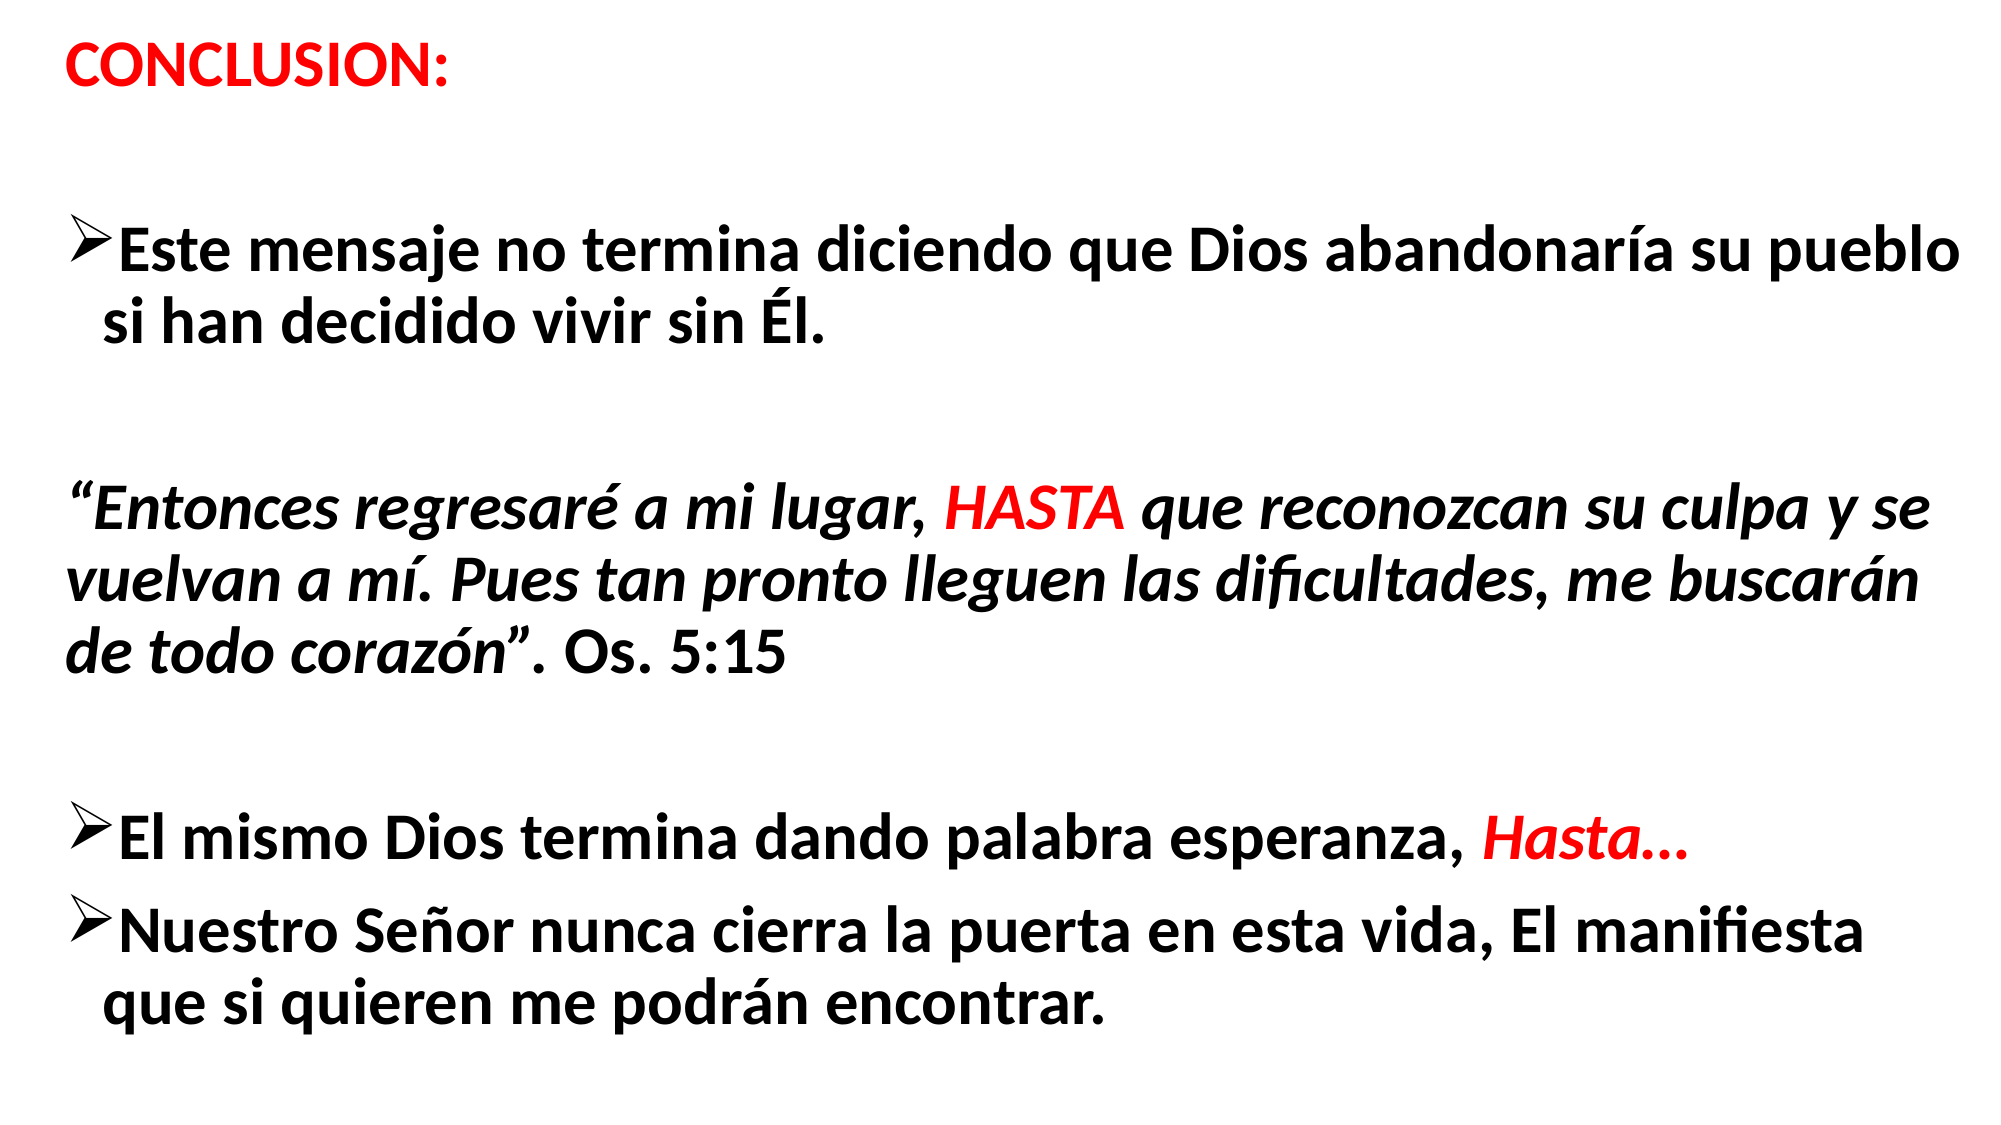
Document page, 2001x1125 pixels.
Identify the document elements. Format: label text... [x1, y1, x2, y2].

list CONCLUSION: Este mensaje no termina diciendo que Dios abandonaría su pueblo si han decidido vivir sin Él. “Entonces regresaré a mi lugar, HASTA que reconozcan su culpa y se vuelvan a mí. Pues tan pronto lleguen las dificultades, me buscarán de todo corazón”. Os. 5:15 El mismo Dios termina dando palabra esperanza, Hasta… Nuestro Señor nunca cierra la puerta en esta vida, El manifiesta que si quieren me podrán encontrar. [50, 20, 1984, 1125]
